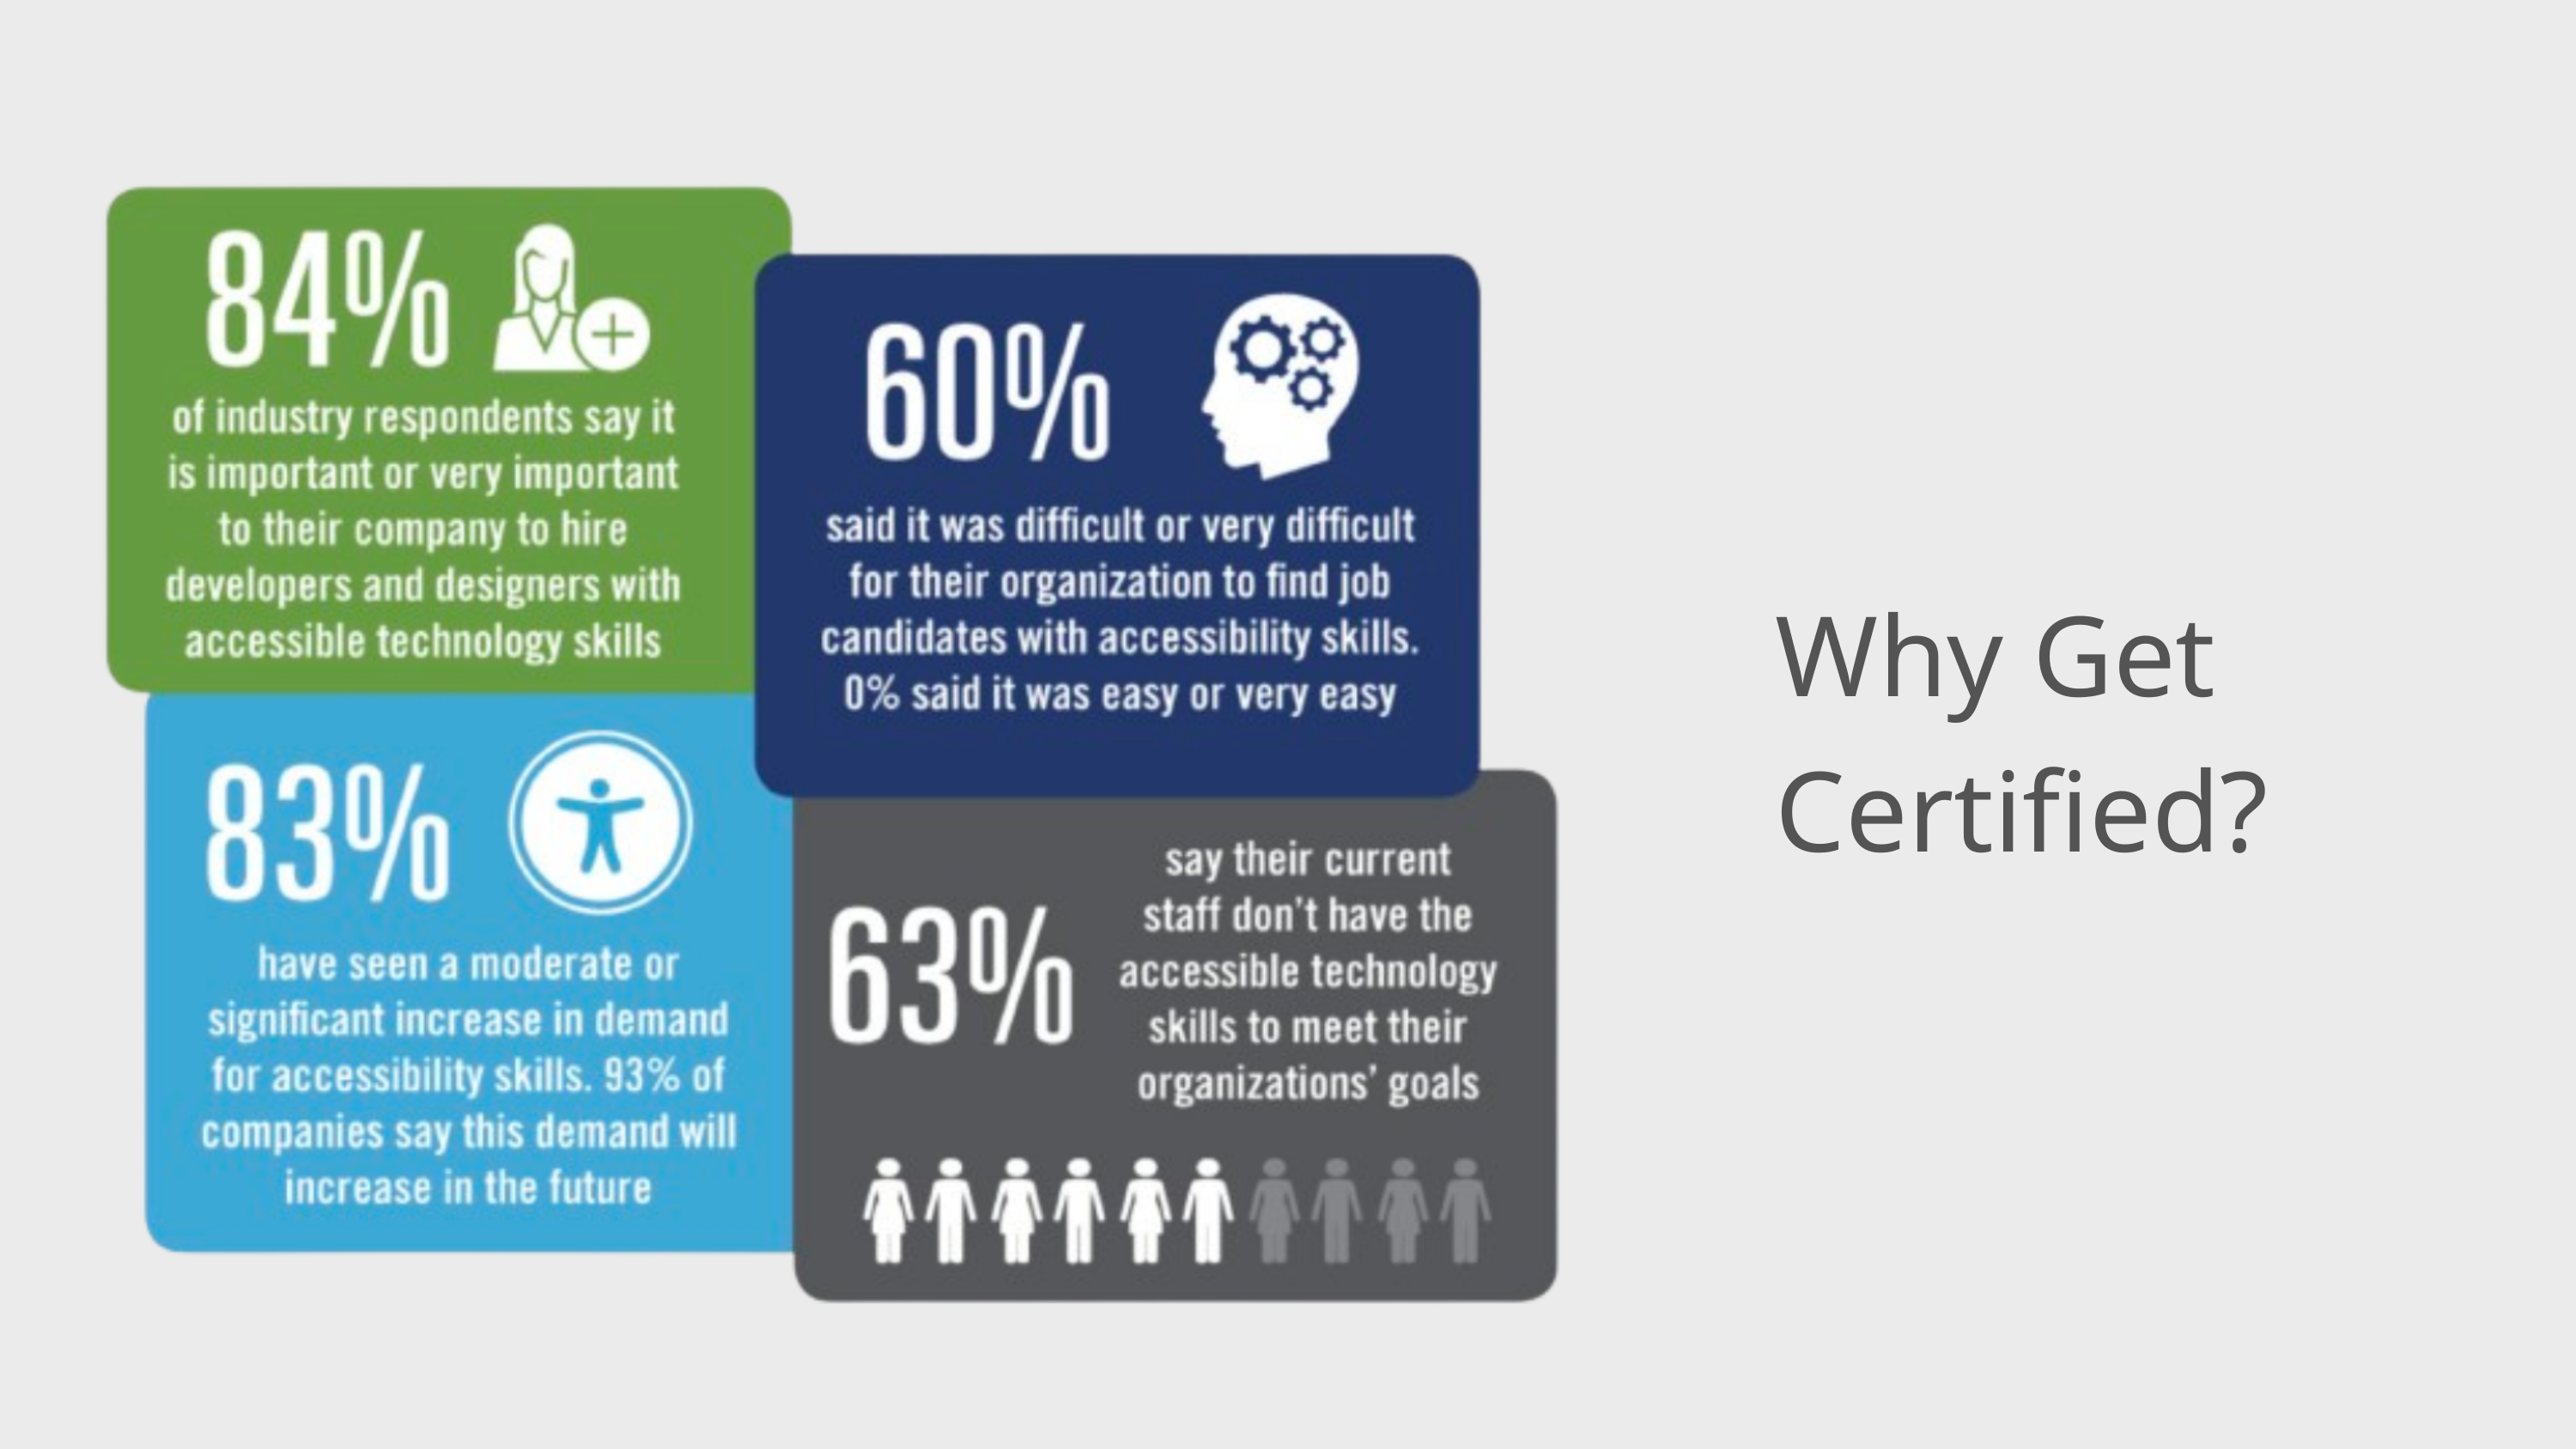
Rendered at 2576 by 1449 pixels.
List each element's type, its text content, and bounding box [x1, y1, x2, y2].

text_box [77, 144, 1609, 1322]
title Why Get Certified? [1775, 563, 2576, 875]
